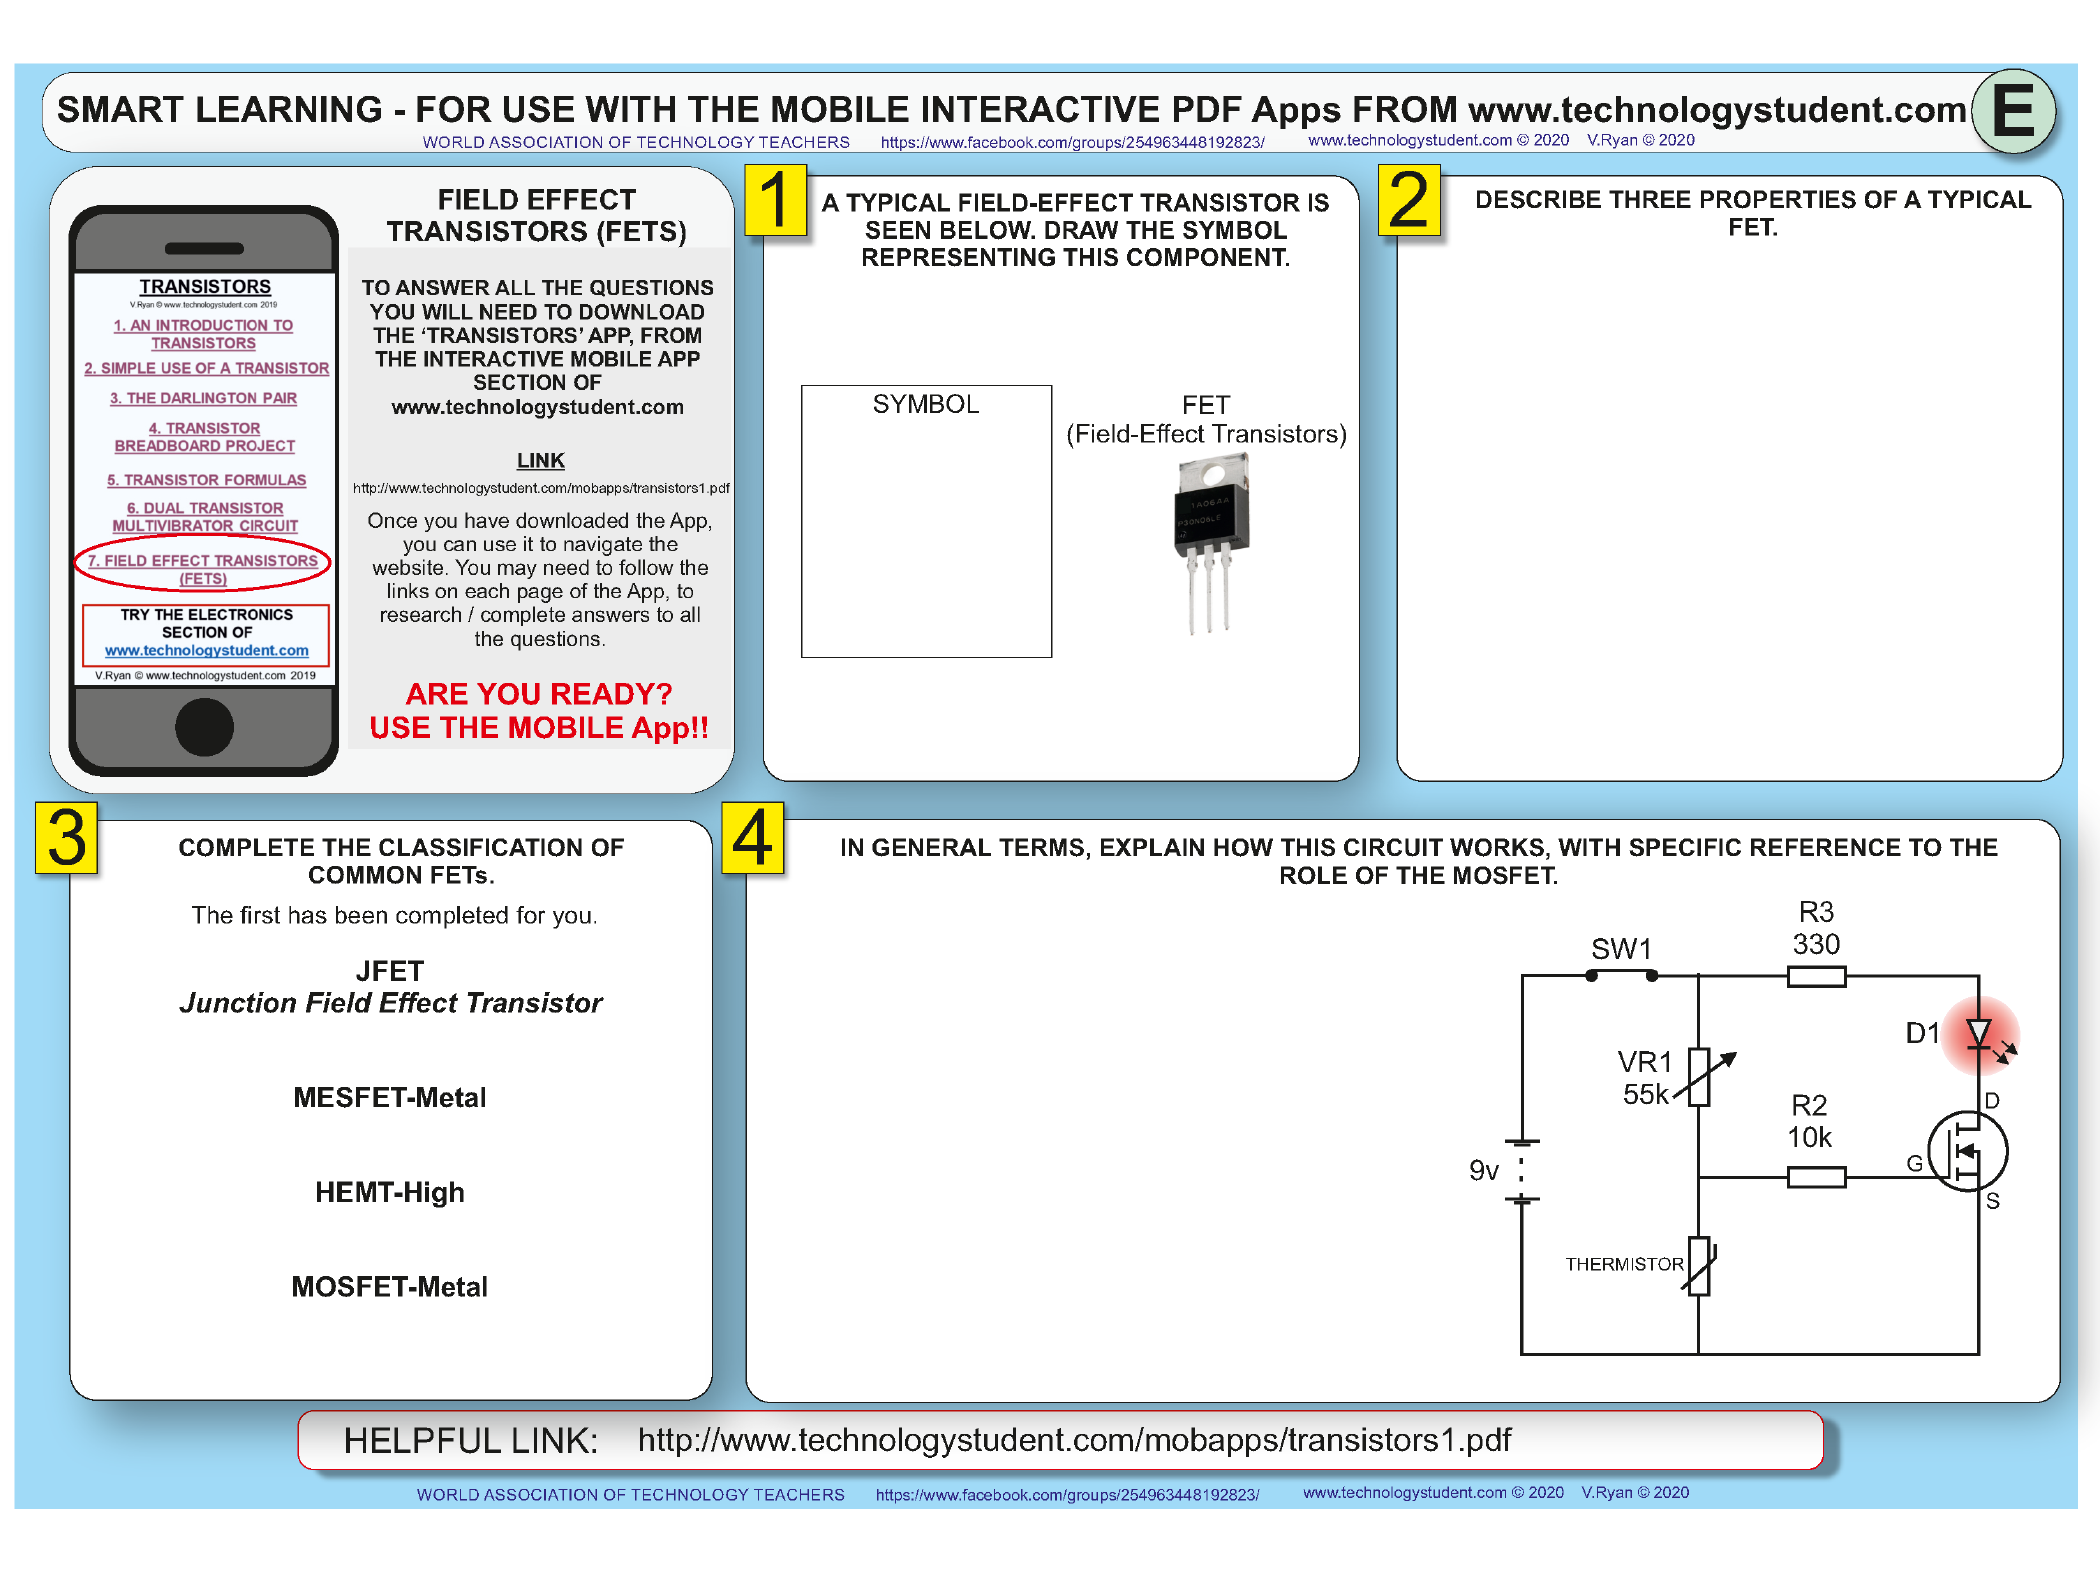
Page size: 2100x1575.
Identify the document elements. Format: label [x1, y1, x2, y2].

text_box [0, 44, 2100, 1530]
